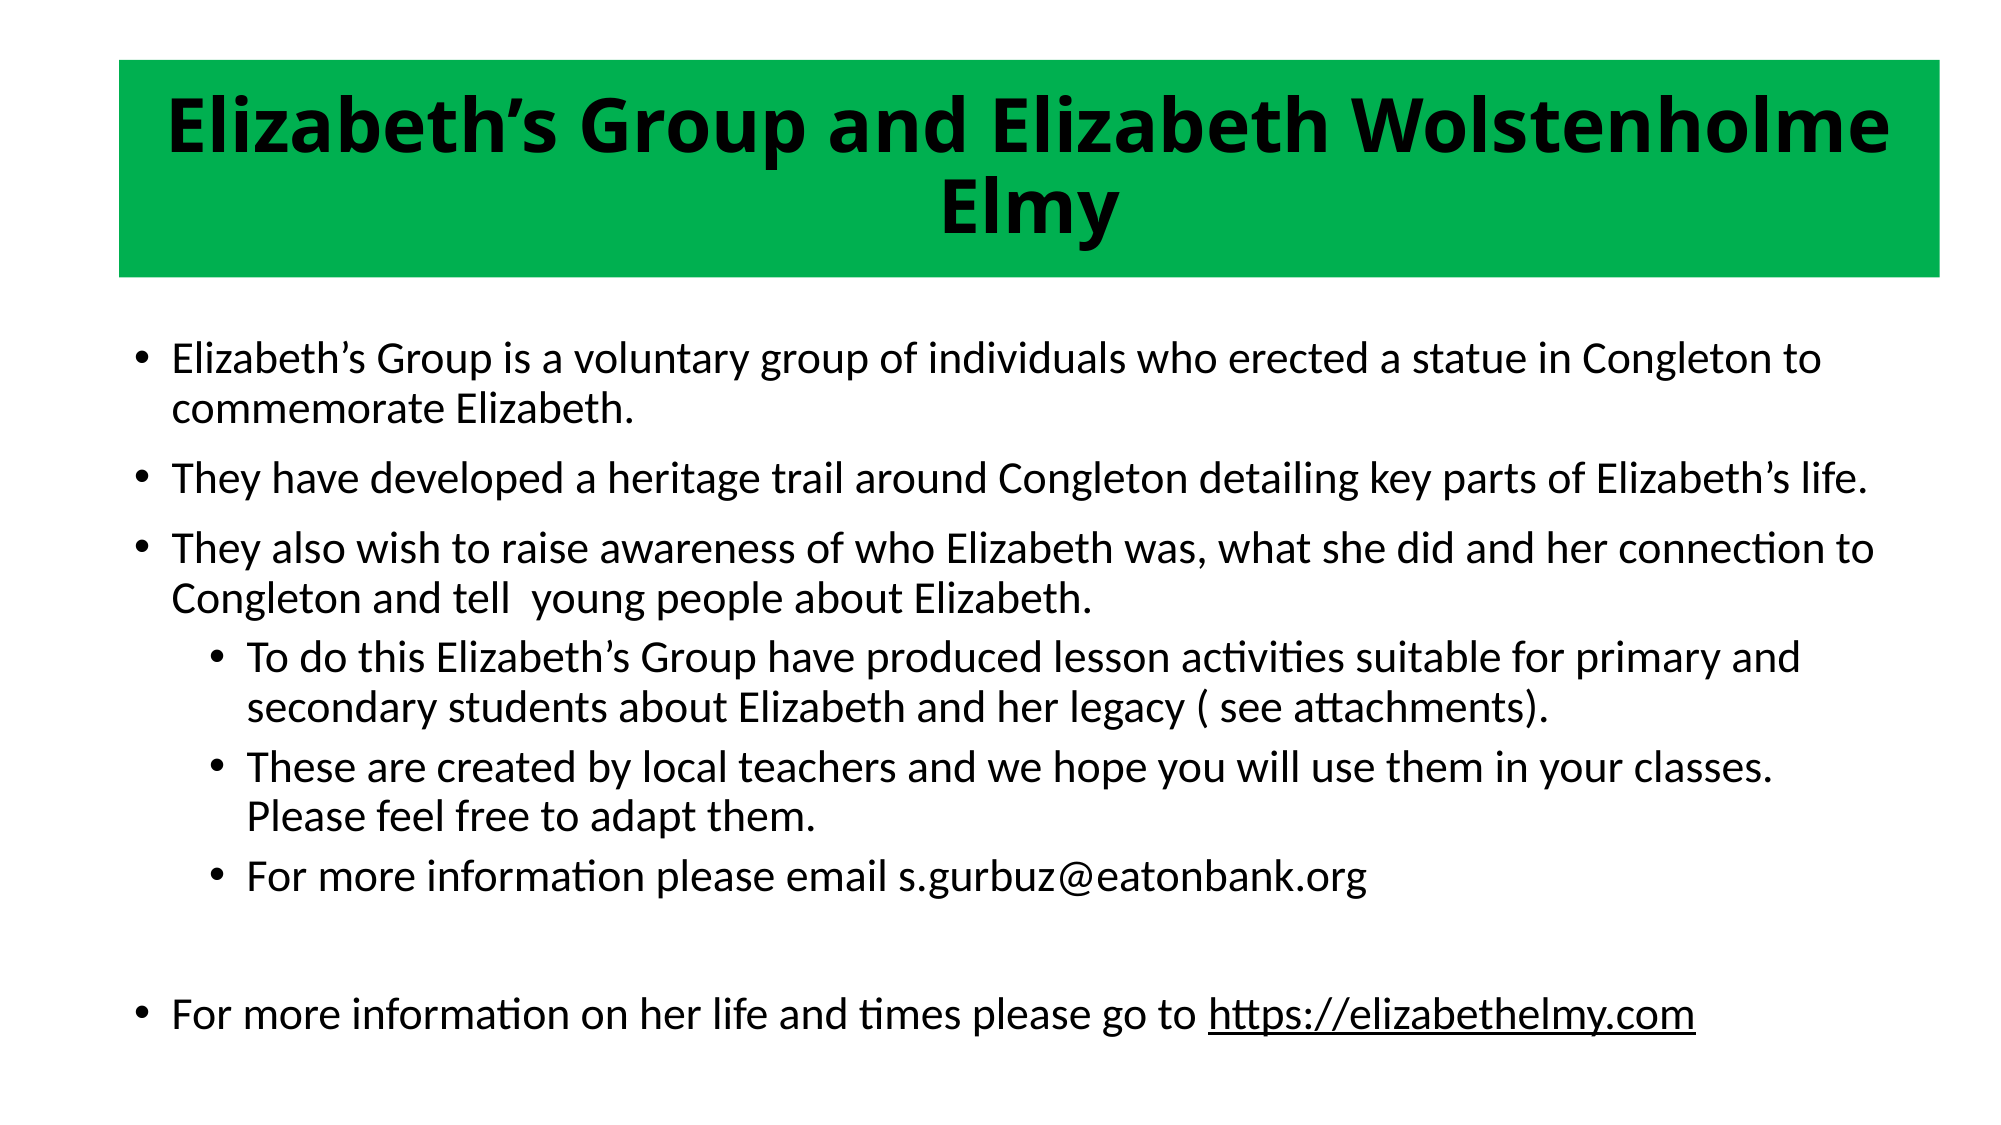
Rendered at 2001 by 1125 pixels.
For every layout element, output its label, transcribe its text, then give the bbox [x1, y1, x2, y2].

list Elizabeth’s Group is a voluntary group of individuals who erected a statue in Congleton to commemorate Elizabeth. They have developed a heritage trail around Congleton detailing key parts of Elizabeth’s life. They also wish to raise awareness of who Elizabeth was, what she did and her connection to Congleton and tell young people about Elizabeth. To do this Elizabeth’s Group have produced lesson activities suitable for primary and secondary students about Elizabeth and her legacy ( see attachments). These are created by local teachers and we hope you will use them in your classes. Please feel free to adapt them. For more information please email s.gurbuz@eatonbank.org For more information on her life and times please go to https://elizabethelmy.com [119, 326, 1898, 1095]
title Elizabeth’s Group and Elizabeth Wolstenholme Elmy [119, 59, 1940, 278]
